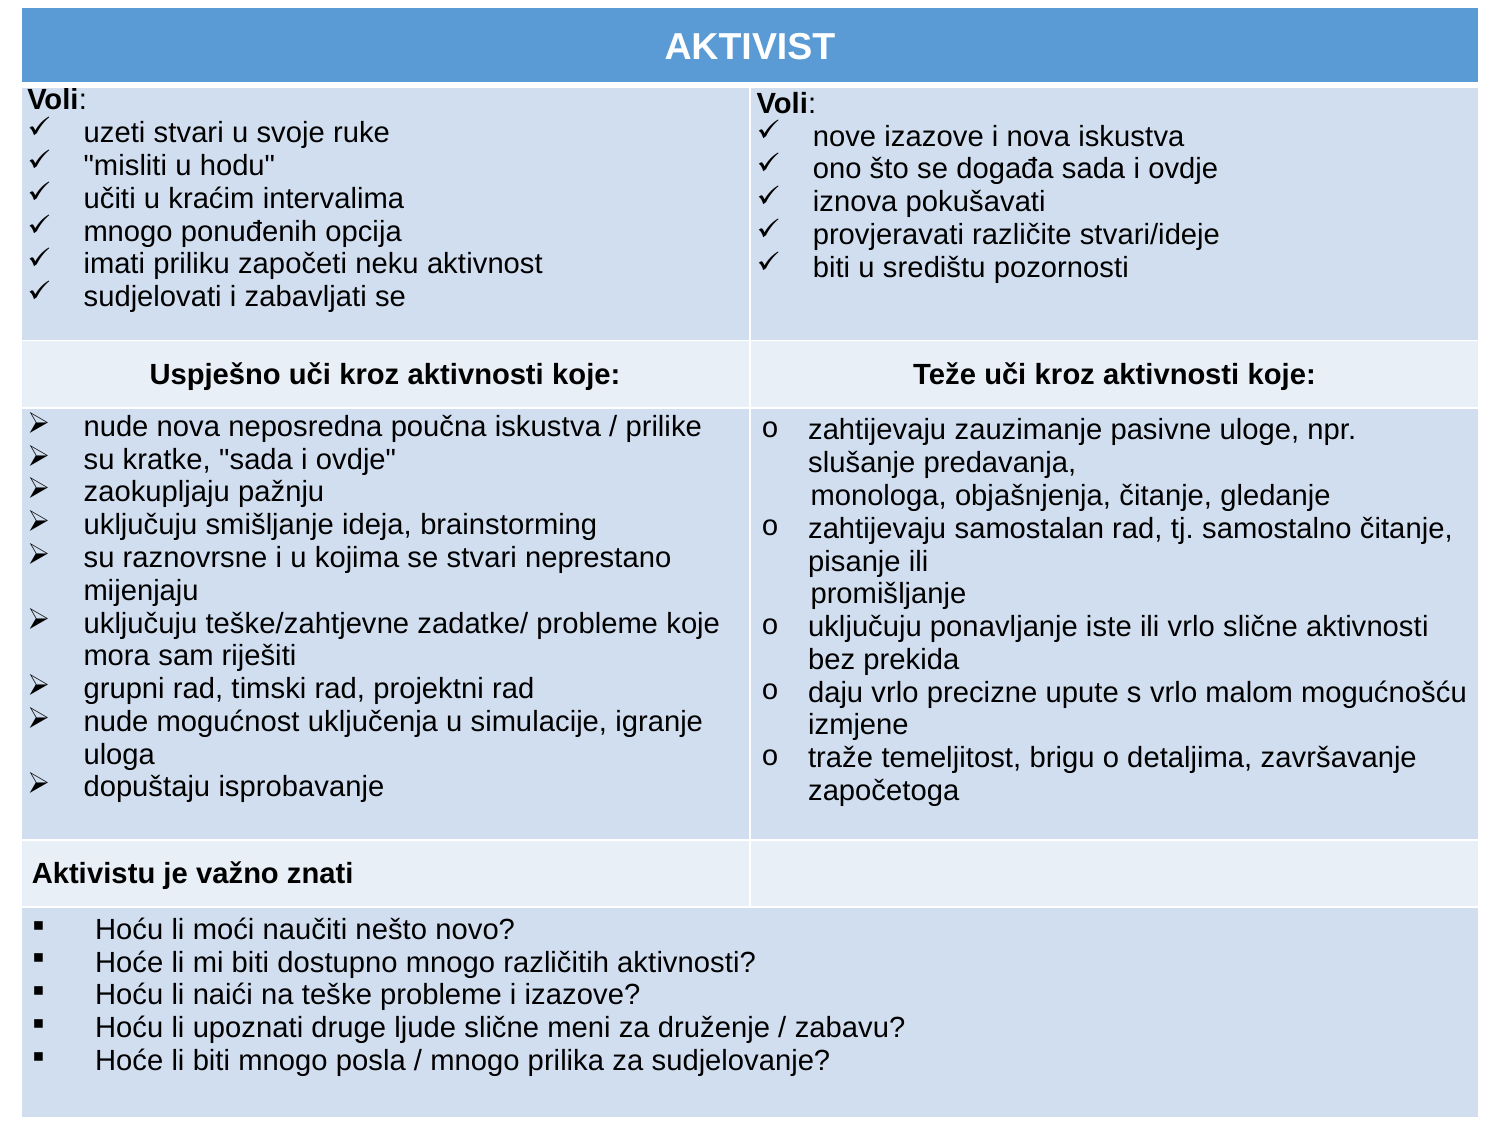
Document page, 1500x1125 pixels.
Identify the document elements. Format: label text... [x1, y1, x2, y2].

table_header AKTIVIST [22, 8, 1478, 82]
table_cell Uspješno uči kroz aktivnosti koje: [22, 341, 749, 407]
table_cell Hoću li moći naučiti nešto novo? Hoće li mi biti dostupno mnogo različitih aktivnosti? Hoću li naići na teške probleme i izazove? Hoću li upoznati druge ljude slične meni za druženje / zabavu? Hoće li biti mnogo posla / mnogo prilika za sudjelovanje? [22, 908, 1478, 1117]
table_cell nude nova neposredna poučna iskustva / prilike su kratke, "sada i ovdje" zaokupljaju pažnju uključuju smišljanje ideja, brainstorming su raznovrsne i u kojima se stvari neprestano mijenjaju uključuju teške/zahtjevne zadatke/ probleme koje mora sam riješiti grupni rad, timski rad, projektni rad nude mogućnost uključenja u simulacije, igranje uloga dopuštaju isprobavanje [22, 409, 749, 839]
table_cell Voli: uzeti stvari u svoje ruke "misliti u hodu" učiti u kraćim intervalima mnogo ponuđenih opcija imati priliku započeti neku aktivnost sudjelovati i zabavljati se [22, 88, 749, 340]
table_cell Teže uči kroz aktivnosti koje: [751, 341, 1478, 407]
table_cell Voli: nove izazove i nova iskustva ono što se događa sada i ovdje iznova pokušavati provjeravati različite stvari/ideje biti u središtu pozornosti [751, 88, 1478, 340]
table_cell Aktivistu je važno znati [22, 841, 749, 906]
table_cell [751, 841, 1478, 906]
table_cell zahtijevaju zauzimanje pasivne uloge, npr. slušanje predavanja, monologa, objašnjenja, čitanje, gledanje zahtijevaju samostalan rad, tj. samostalno čitanje, pisanje ili promišljanje uključuju ponavljanje iste ili vrlo slične aktivnosti bez prekida daju vrlo precizne upute s vrlo malom mogućnošću izmjene traže temeljitost, brigu o detaljima, završavanje započetoga [751, 409, 1478, 839]
